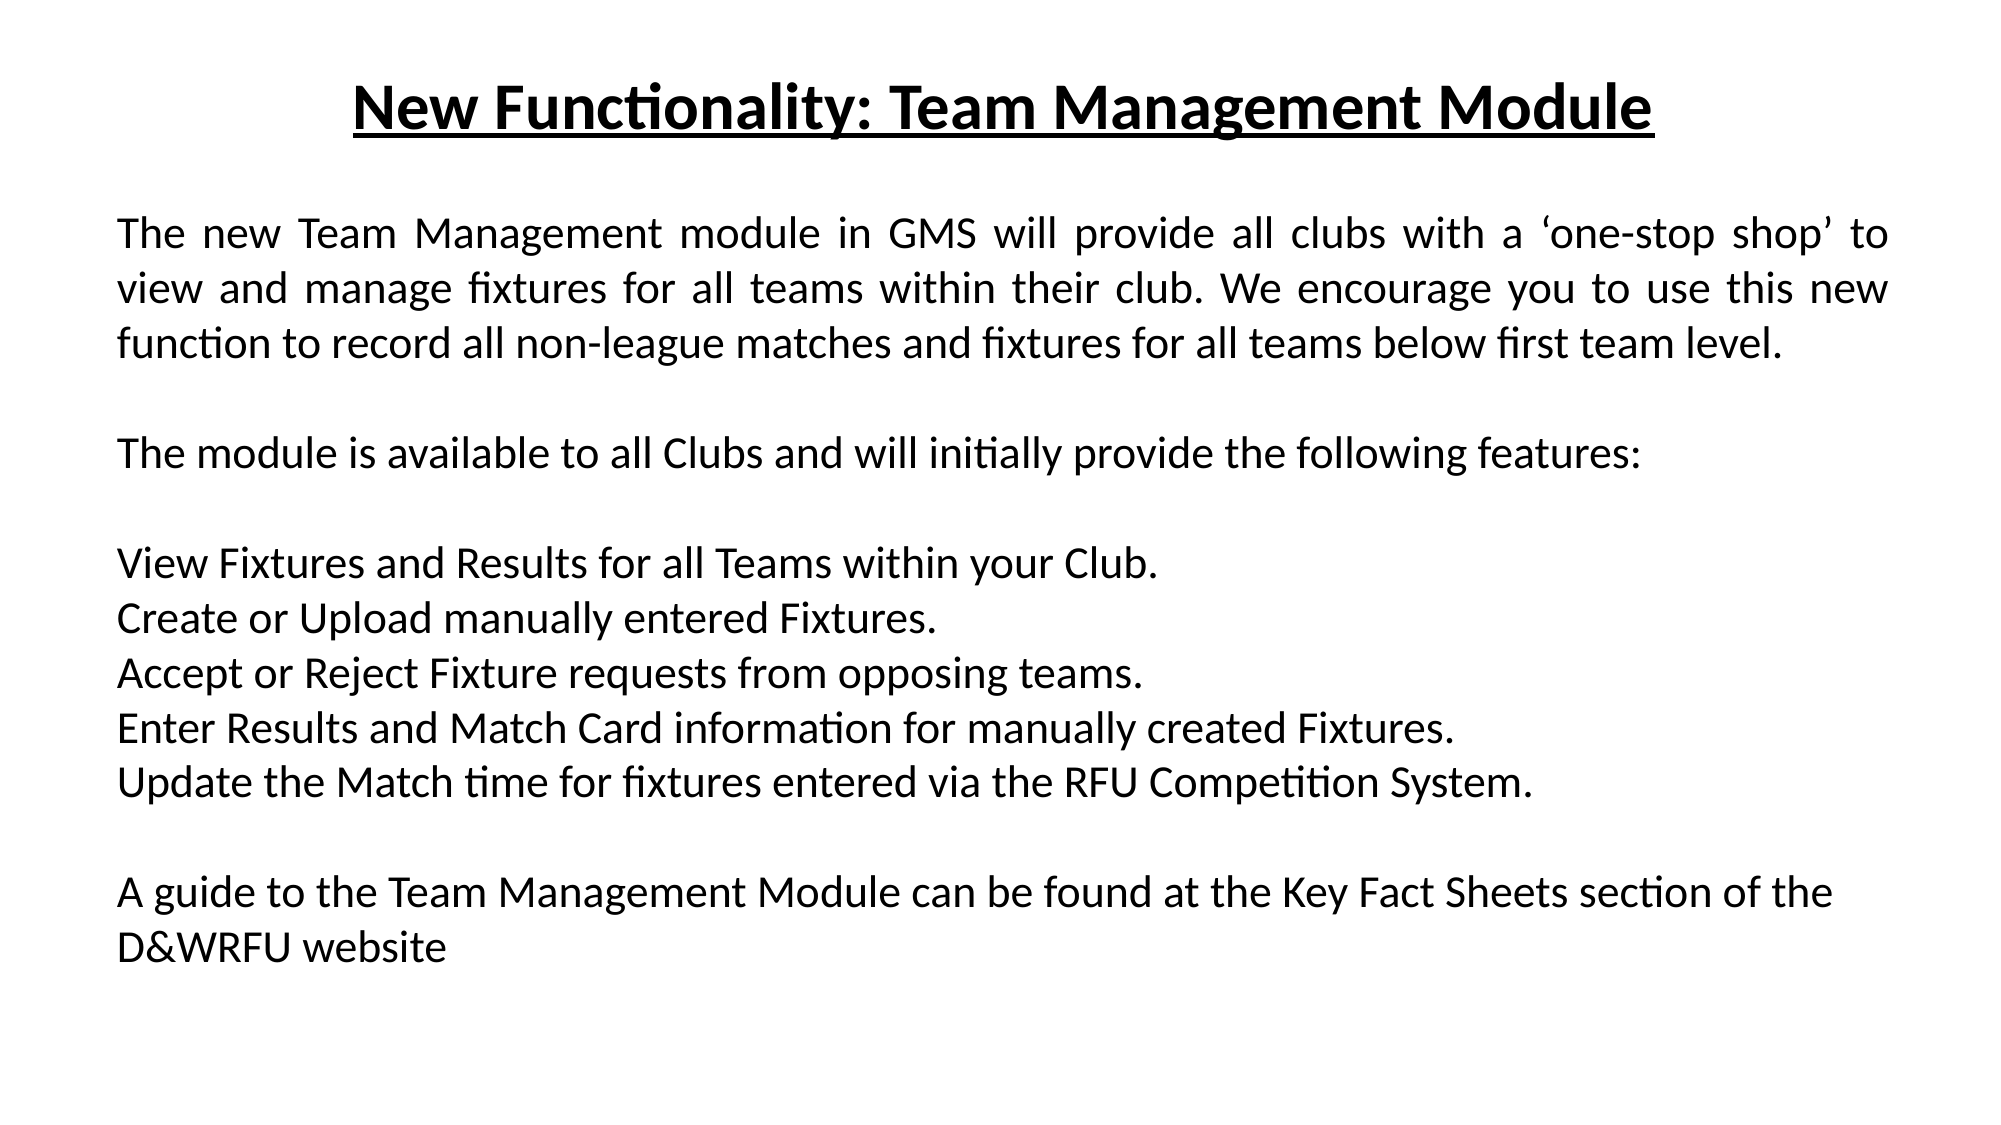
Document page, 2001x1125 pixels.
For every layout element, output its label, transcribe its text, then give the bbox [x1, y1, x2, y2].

text_box New Functionality: Team Management Module The new Team Management module in GMS will provide all clubs with a ‘one-stop shop’ to view and manage fixtures for all teams within their club. We encourage you to use this new function to record all non-league matches and fixtures for all teams below first team level. The module is available to all Clubs and will initially provide the following features: View Fixtures and Results for all Teams within your Club. Create or Upload manually entered Fixtures. Accept or Reject Fixture requests from opposing teams. Enter Results and Match Card information for manually created Fixtures. Update the Match time for fixtures entered via the RFU Competition System. A guide to the Team Management Module can be found at the Key Fact Sheets section of the D&WRFU website [102, 55, 1906, 1100]
